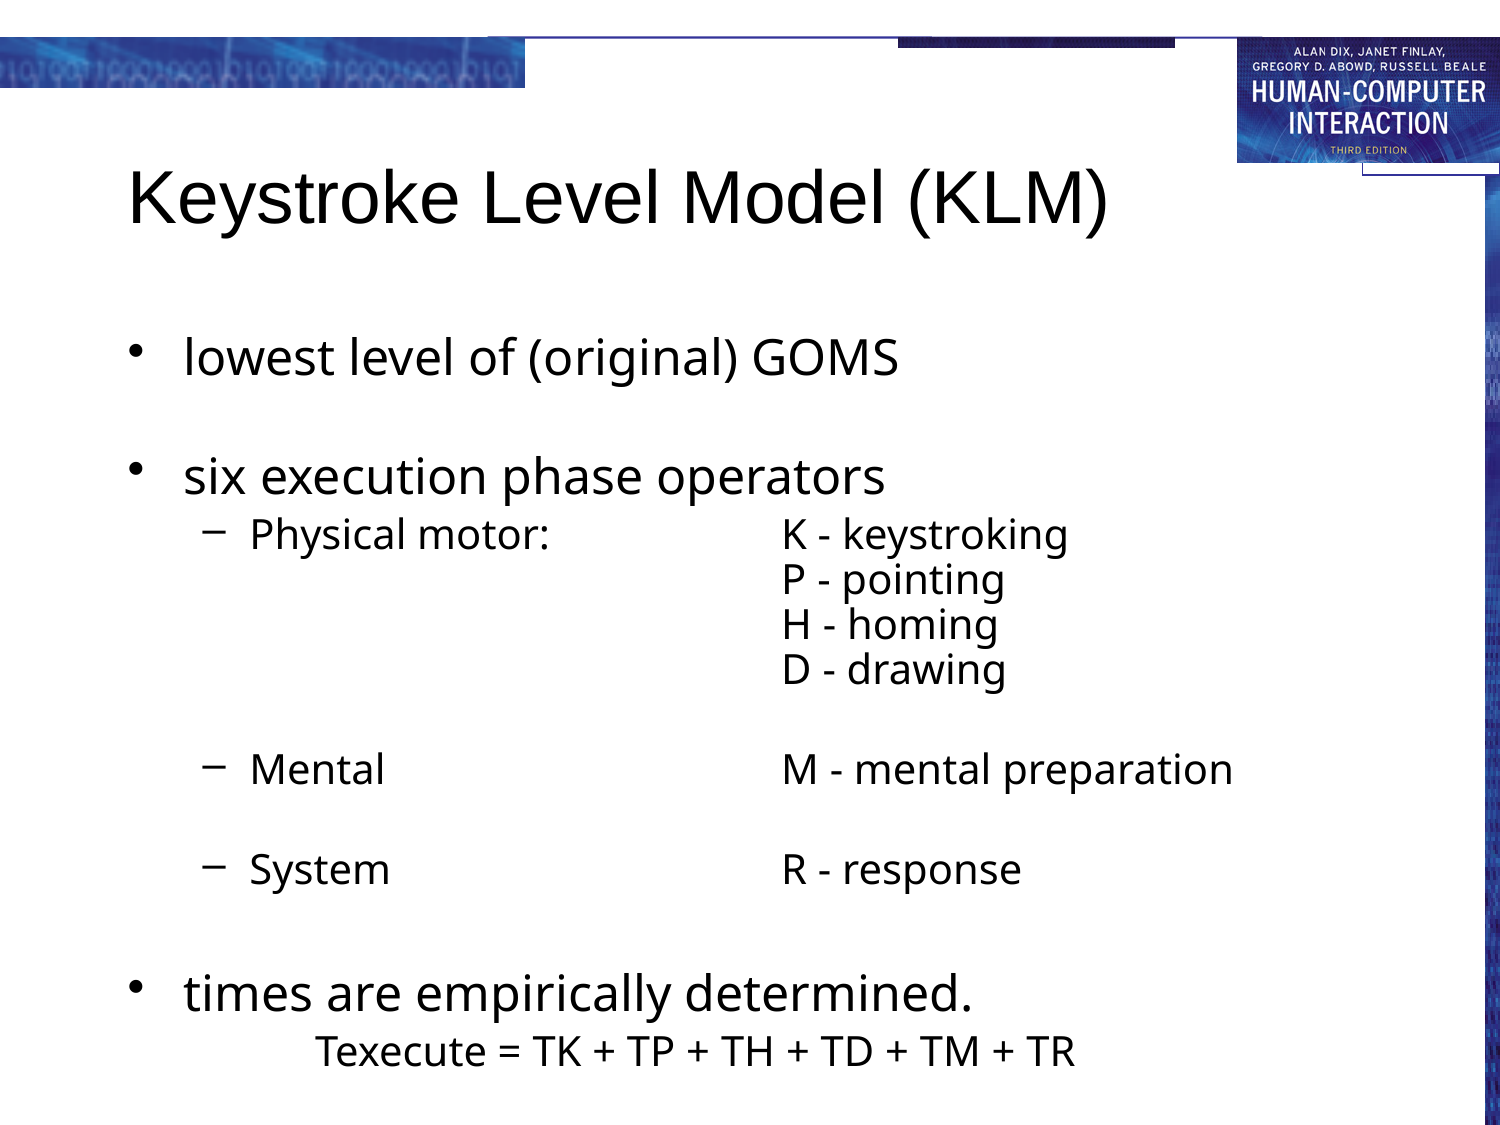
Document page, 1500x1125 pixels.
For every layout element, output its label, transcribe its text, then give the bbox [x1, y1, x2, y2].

list lowest level of (original) GOMS six execution phase operators Physical motor: K - keystroking P - pointing H - homing D - drawing Mental M - mental preparation System R - response times are empirically determined. Texecute = TK + TP + TH + TD + TM + TR [112, 324, 1388, 1000]
picture [0, 37, 525, 88]
picture [898, 37, 1175, 48]
title Keystroke Level Model (KLM) [112, 99, 1238, 288]
picture [1237, 37, 1500, 163]
picture [1485, 176, 1500, 1125]
